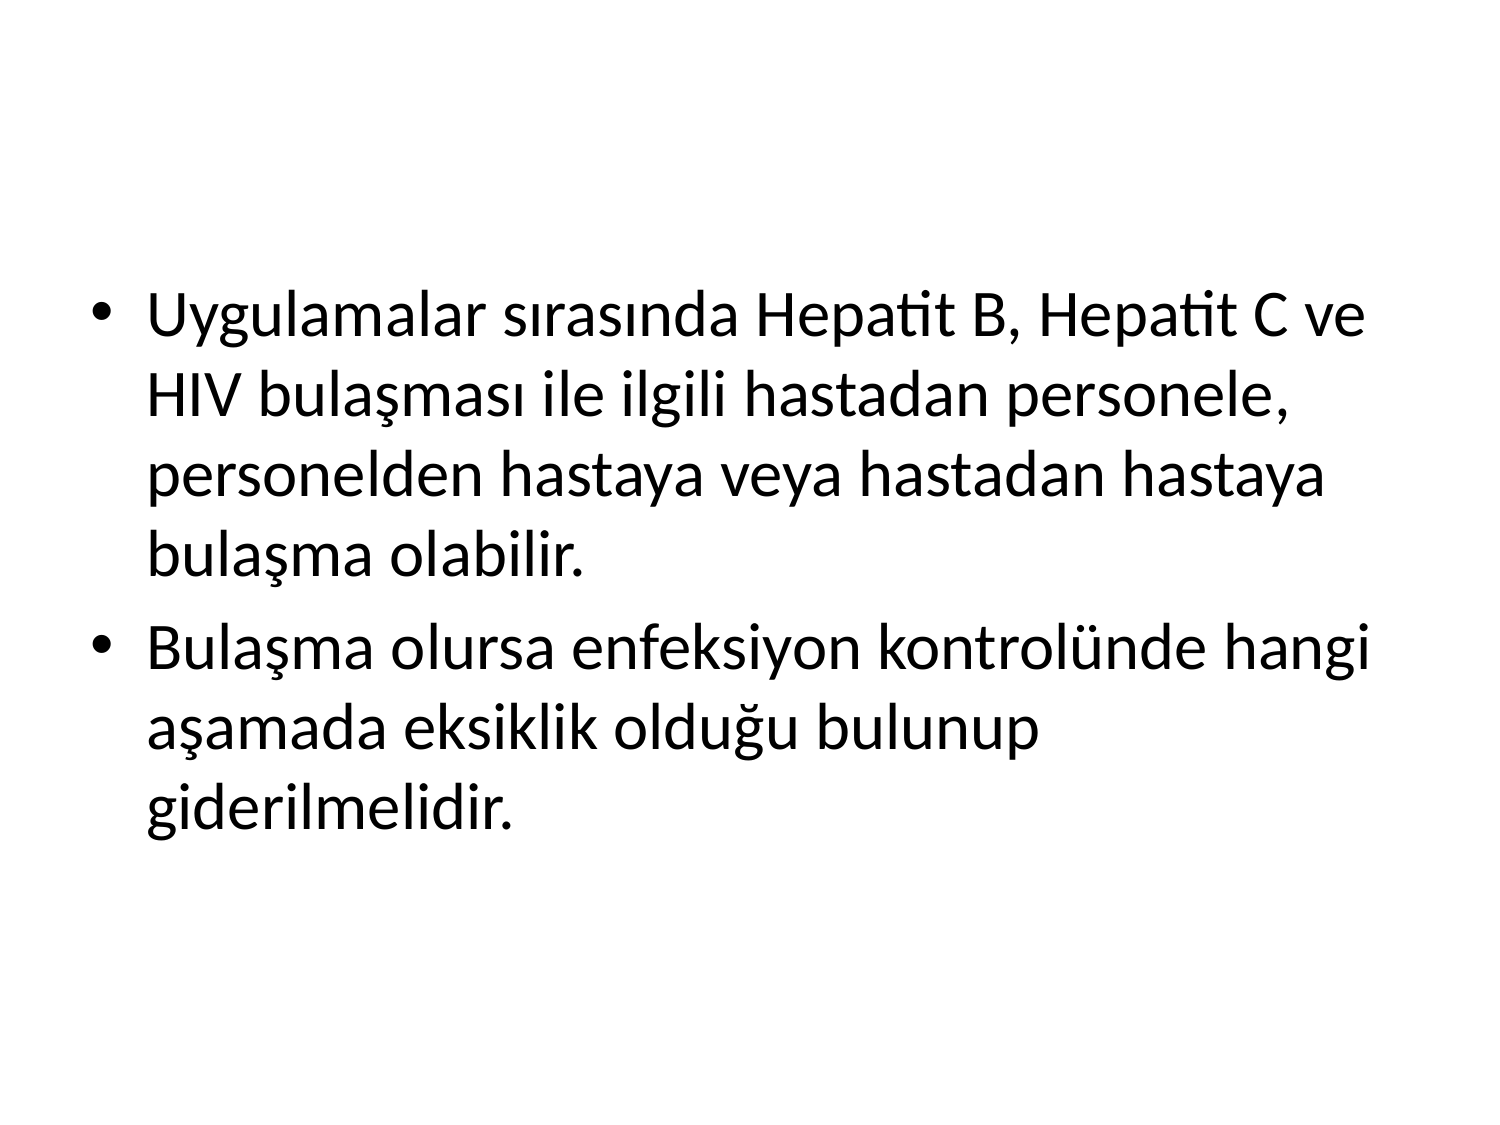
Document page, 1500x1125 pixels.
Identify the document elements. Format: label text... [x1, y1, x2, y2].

list Uygulamalar sırasında Hepatit B, Hepatit C ve HIV bulaşması ile ilgili hastadan personele, personelden hastaya veya hastadan hastaya bulaşma olabilir. Bulaşma olursa enfeksiyon kontrolünde hangi aşamada eksiklik olduğu bulunup giderilmelidir. [75, 262, 1425, 1005]
